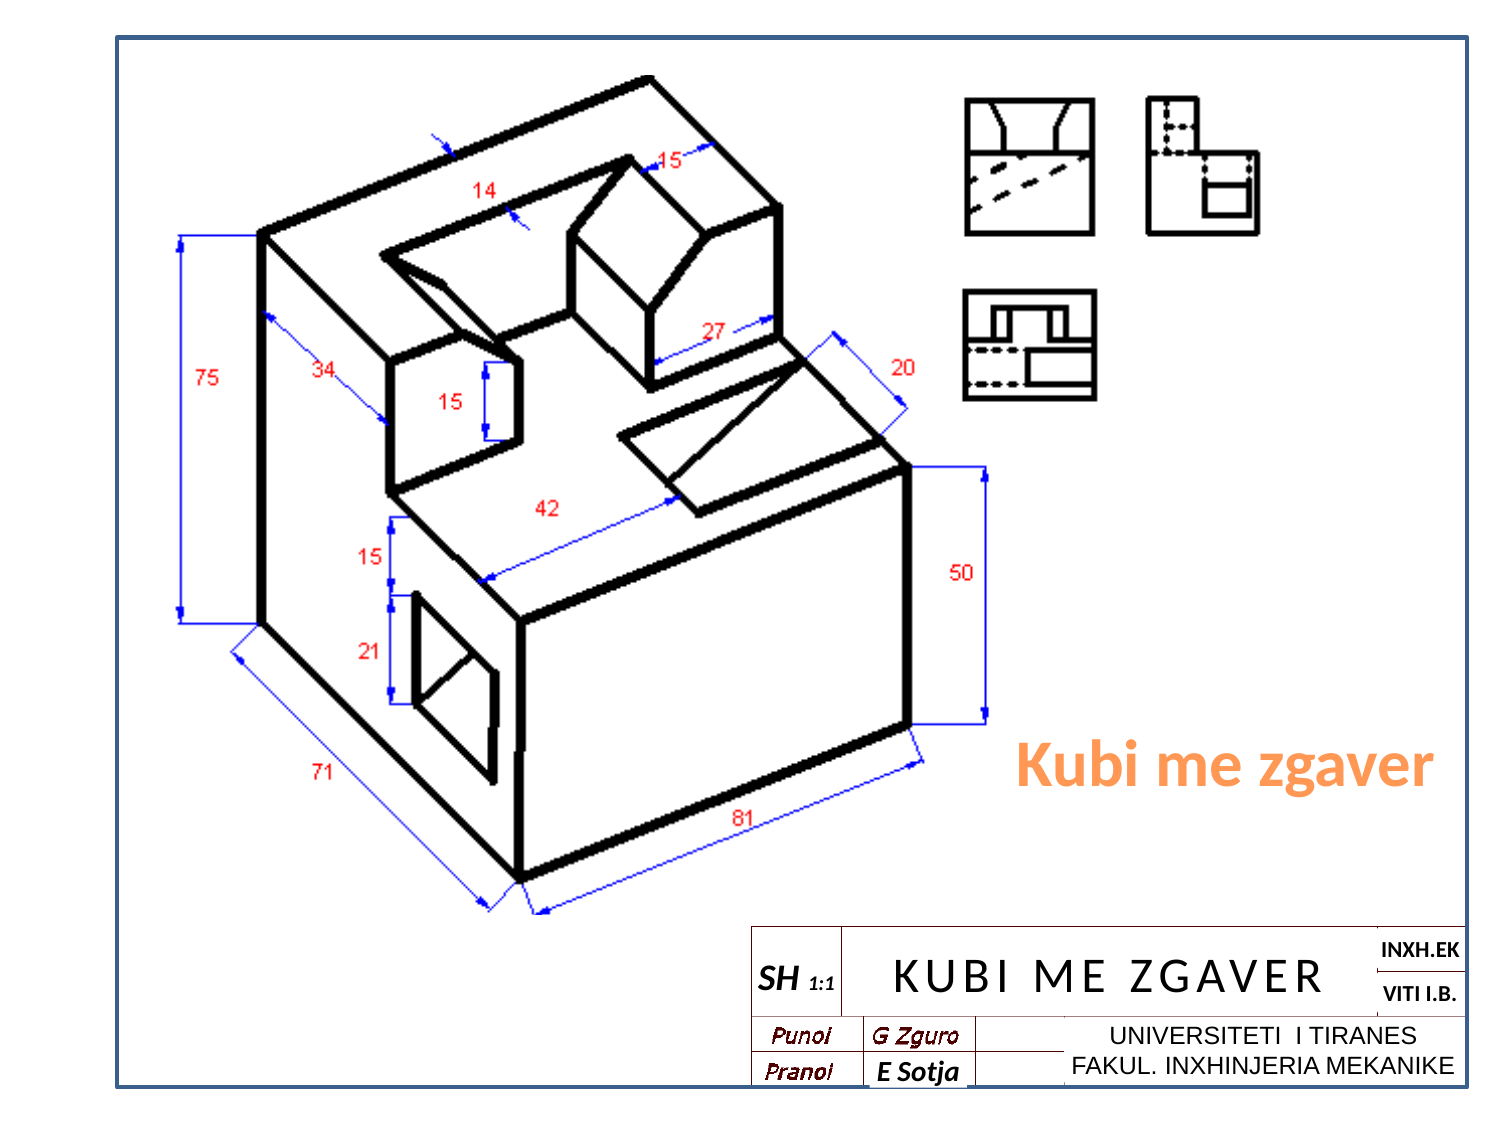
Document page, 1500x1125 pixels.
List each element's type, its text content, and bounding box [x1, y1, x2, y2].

text_box Kubi me zgaver [1293, 712, 1451, 808]
picture [162, 74, 1290, 916]
picture [749, 922, 1468, 1088]
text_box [1378, 928, 1462, 1012]
text_box [115, 35, 1469, 1089]
